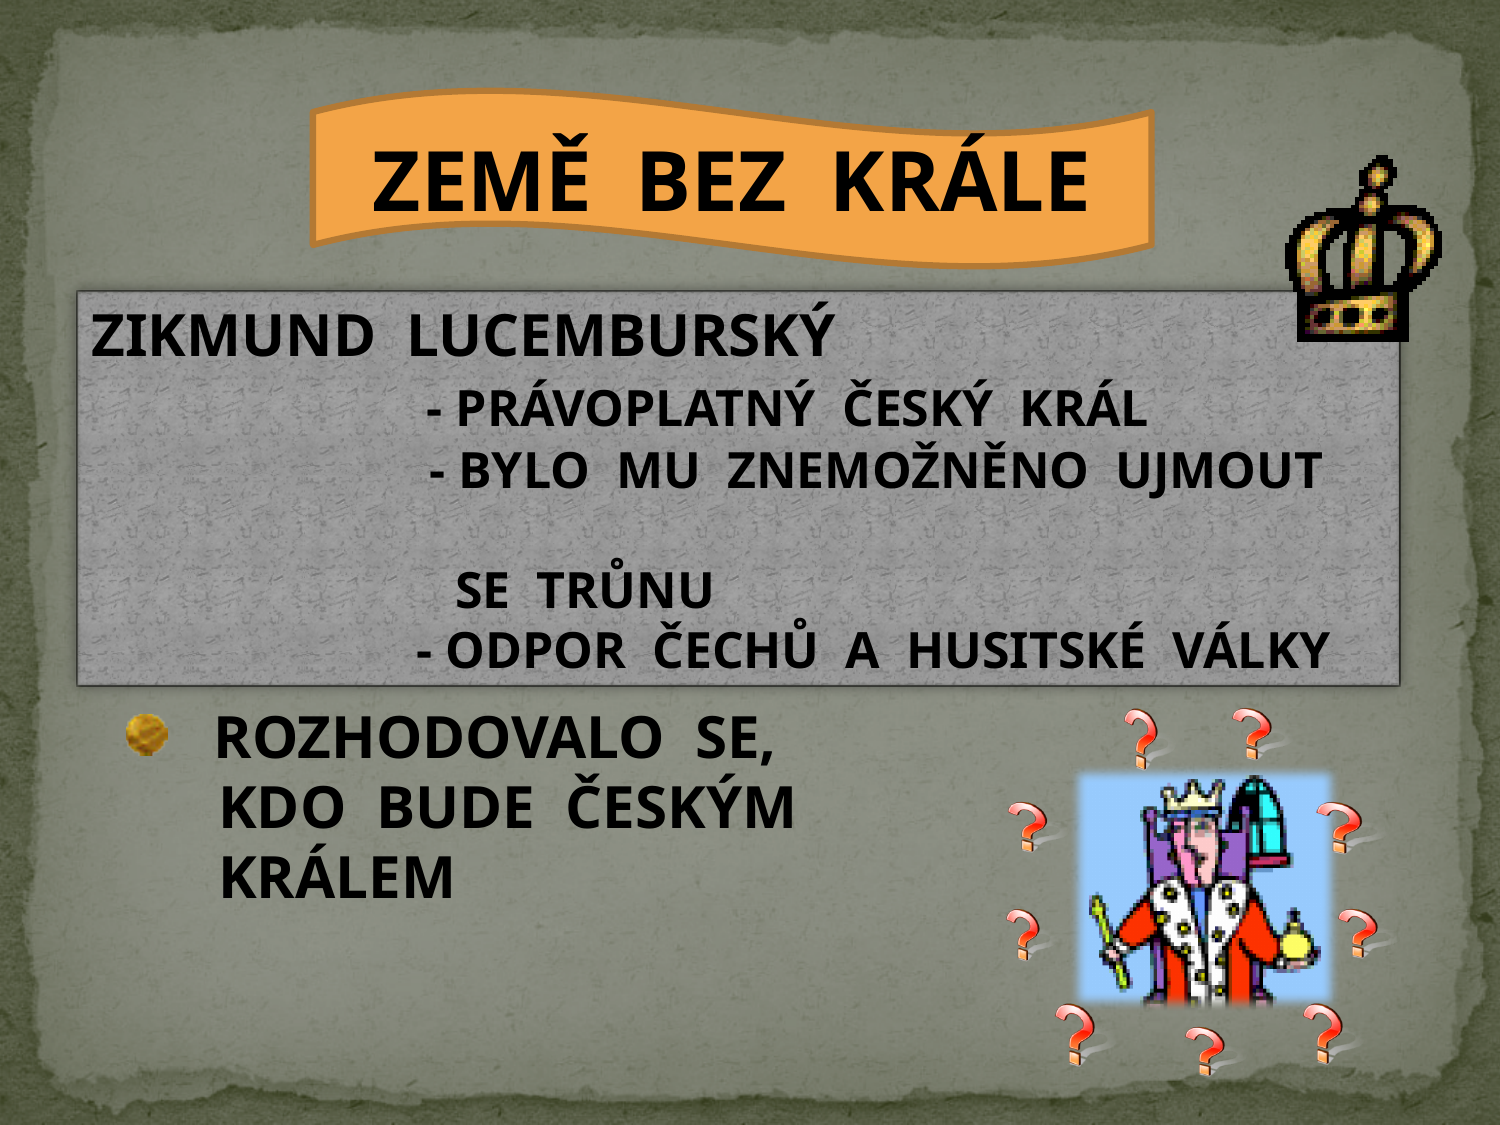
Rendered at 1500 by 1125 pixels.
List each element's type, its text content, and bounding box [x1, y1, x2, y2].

picture [1222, 704, 1294, 764]
picture [126, 714, 168, 756]
picture [998, 905, 1058, 965]
picture [998, 798, 1069, 856]
text_box ZEMĚ BEZ KRÁLE [309, 87, 1155, 270]
picture [1281, 148, 1447, 350]
picture [1175, 1023, 1247, 1080]
text_box ROZHODOVALO SE, KDO BUDE ČESKÝM KRÁLEM [112, 696, 857, 918]
text_box ZIKMUND LUCEMBURSKÝ - PRÁVOPLATNÝ ČESKÝ KRÁL - BYLO MU ZNEMOŽNĚNO UJMOUT SE TRŮNU - ODPOR ČECHŮ A HUSITSKÉ VÁLKY [81, 295, 1396, 682]
picture [1045, 704, 1400, 1071]
